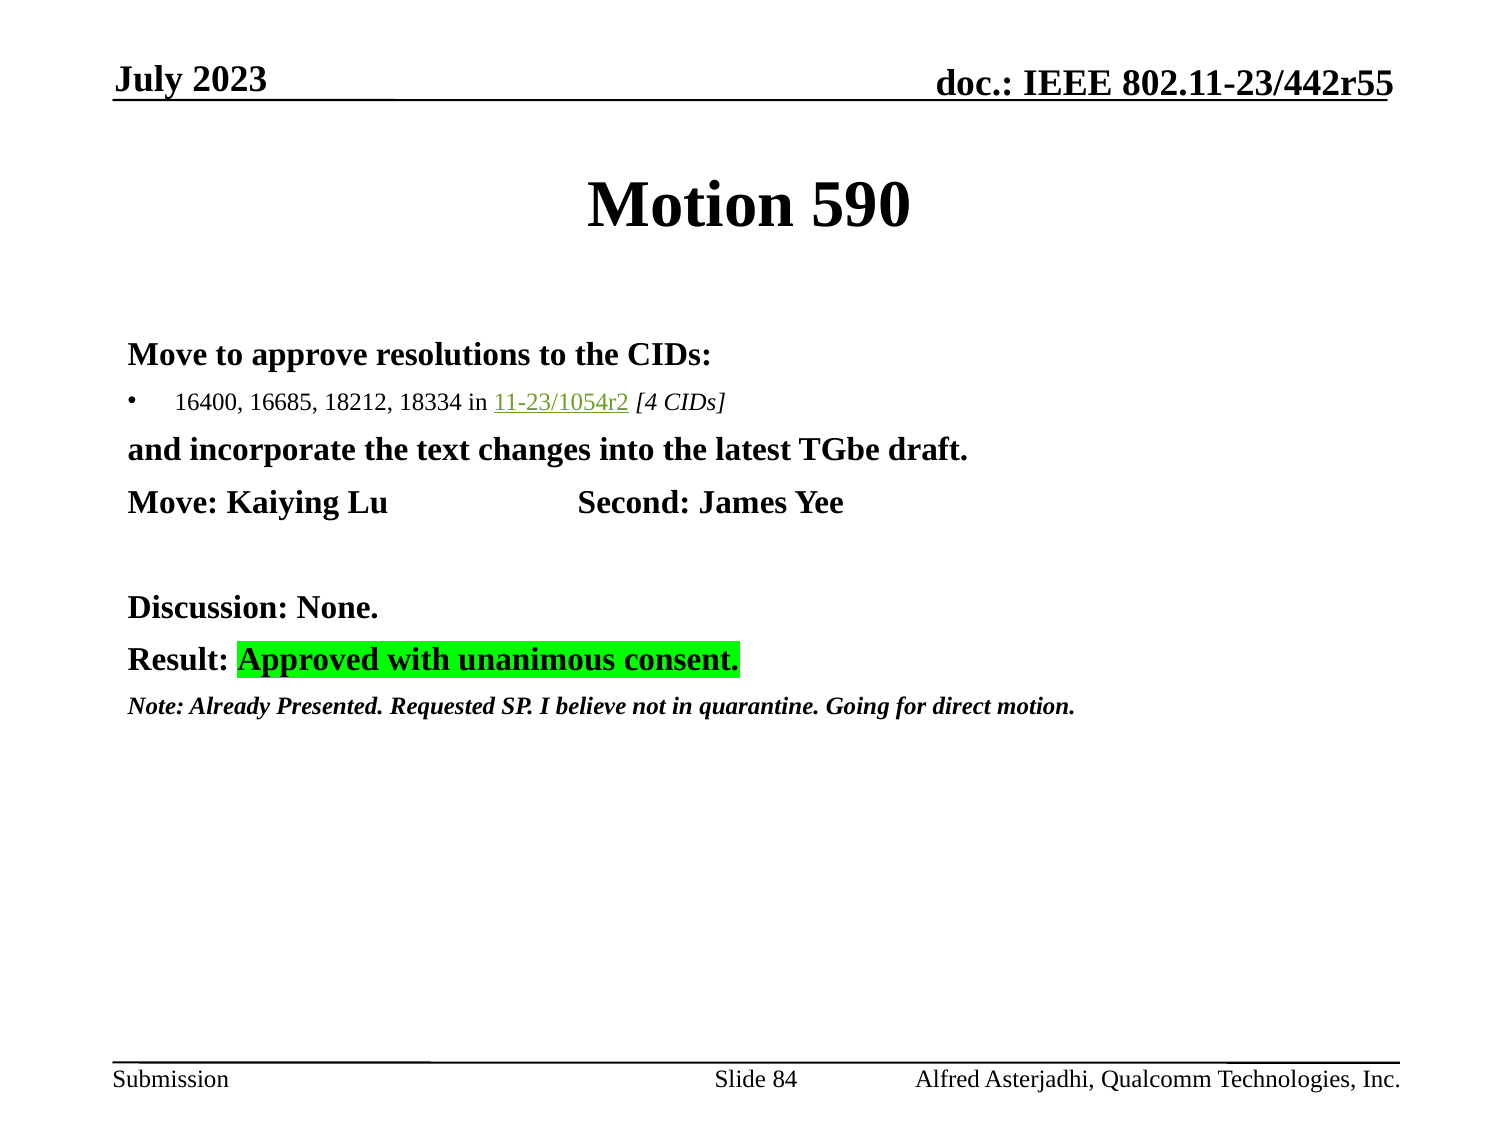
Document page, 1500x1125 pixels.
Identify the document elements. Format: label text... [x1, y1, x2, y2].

footer Alfred Asterjadhi, Qualcomm Technologies, Inc. [878, 1061, 1402, 1093]
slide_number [114, 54, 423, 100]
list Move to approve resolutions to the CIDs: 16400, 16685, 18212, 18334 in 11-23/1054r2 [4 CIDs] and incorporate the text changes into the latest TGbe draft. Move: Kaiying Lu Second: James Yee Discussion: None. Result: Approved with unanimous consent. Note: Already Presented. Requested SP. I believe not in quarantine. Going for direct motion. [112, 324, 1388, 1063]
title Motion 590 [112, 112, 1388, 288]
slide_number Slide 84 [712, 1061, 800, 1123]
